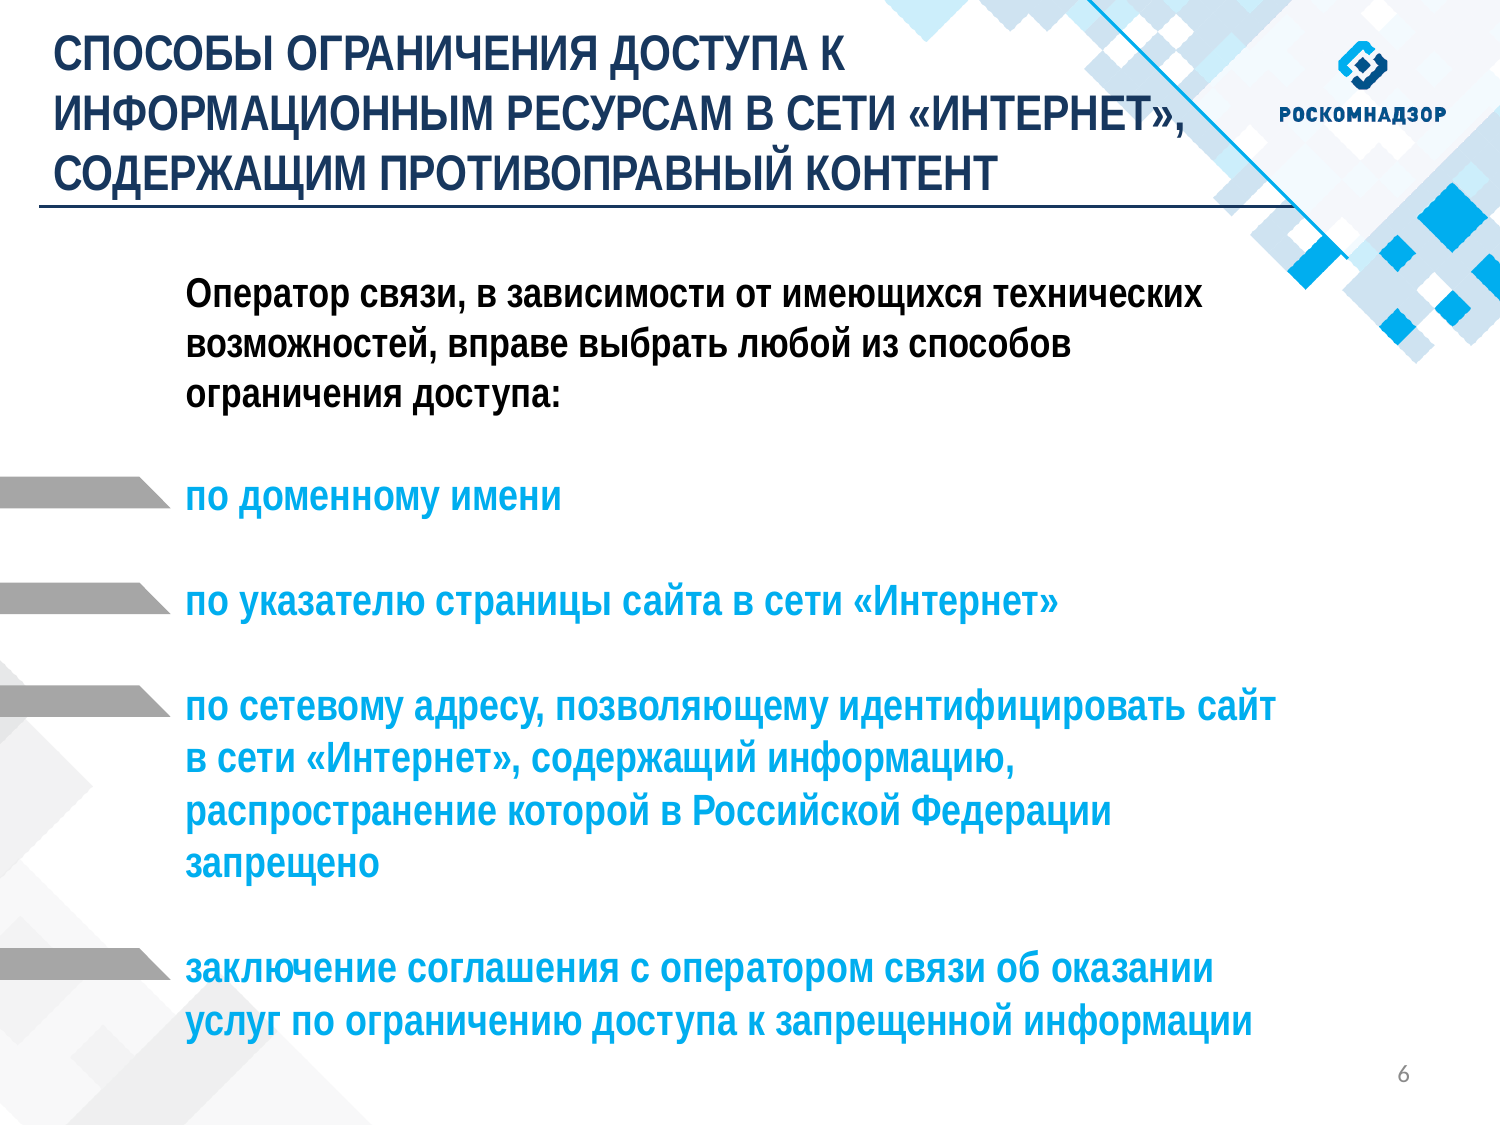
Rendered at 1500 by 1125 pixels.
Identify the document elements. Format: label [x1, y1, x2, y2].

picture [0, 0, 1500, 1125]
text_box [1034, 0, 1348, 259]
